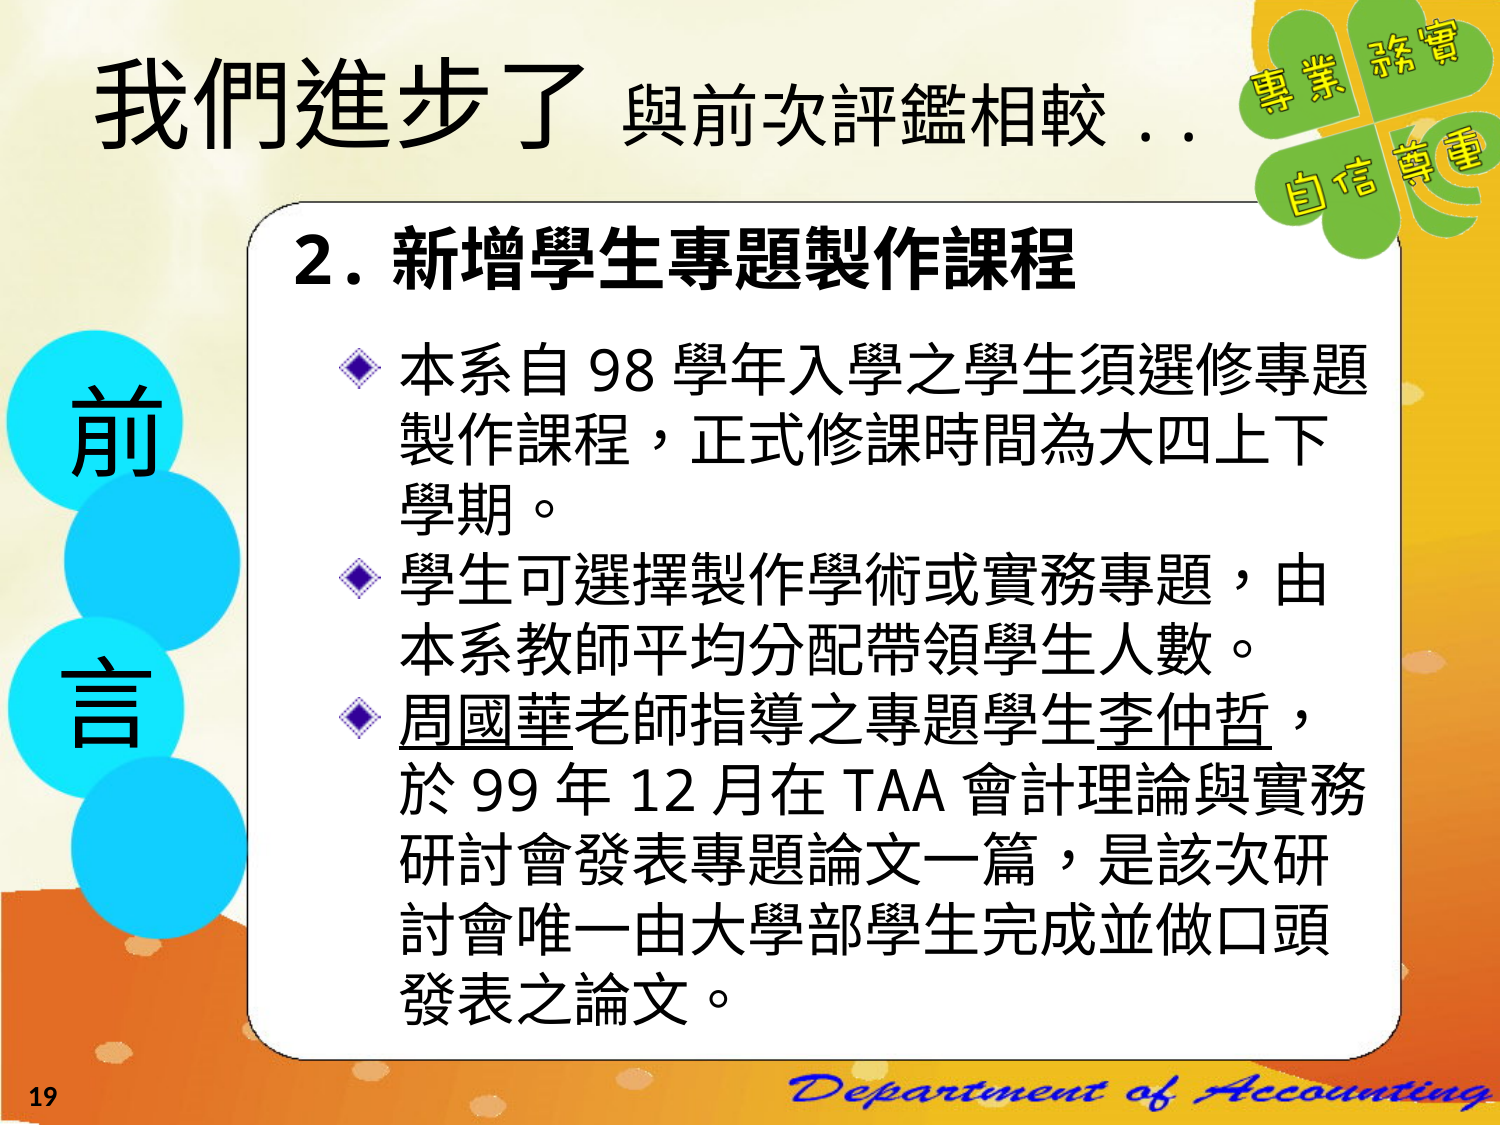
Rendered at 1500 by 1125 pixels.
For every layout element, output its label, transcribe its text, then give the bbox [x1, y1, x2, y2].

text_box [40, 361, 255, 912]
picture [0, 0, 1500, 1125]
title 我們進步了 與前次評鑑相較.. [76, 7, 1427, 195]
text_box 2.新增學生專題製作課程 [277, 208, 1223, 306]
text_box [252, 312, 1338, 1016]
text_box 本系自98學年入學之學生須選修專題製作課程，正式修課時間為大四上下學期。 學生可選擇製作學術或實務專題，由本系教師平均分配帶領學生人數。 周國華老師指導之專題學生李仲哲，於99年12月在TAA會計理論與實務研討會發表專題論文一篇，是該次研討會唯一由大學部學生完成並做口頭發表之論文。 [324, 326, 1400, 1041]
slide_number 19 [0, 1065, 73, 1125]
